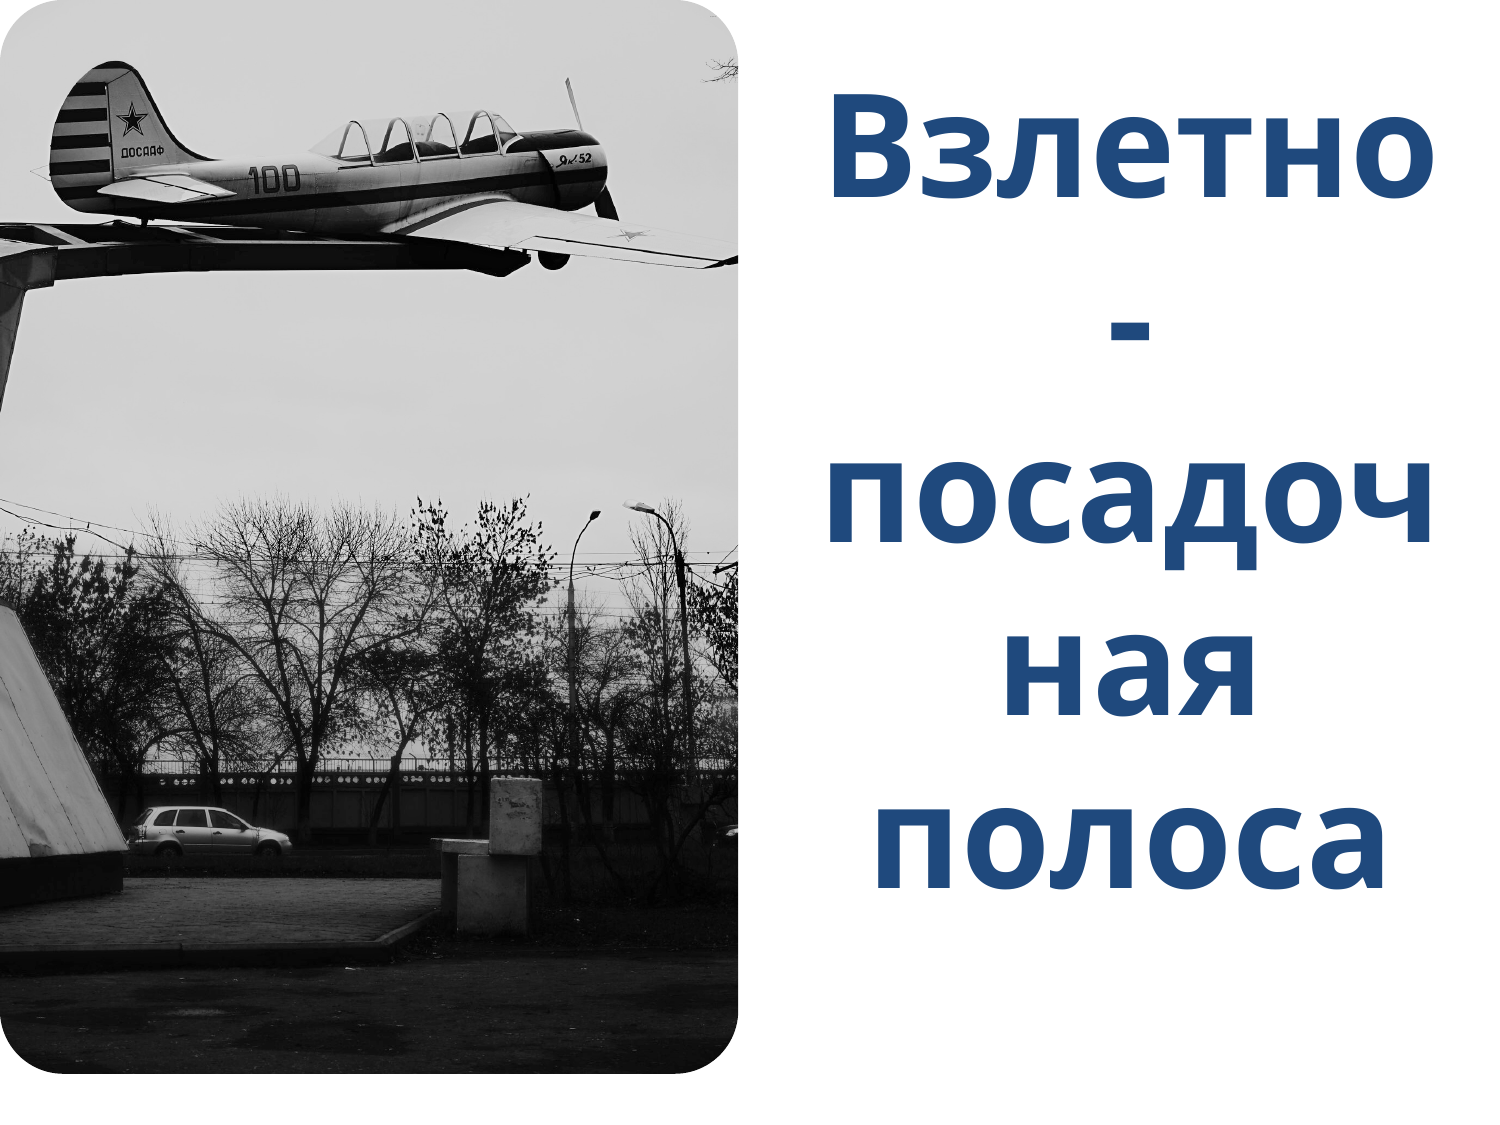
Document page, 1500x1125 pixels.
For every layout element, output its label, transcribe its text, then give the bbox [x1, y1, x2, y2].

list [0, 0, 739, 1075]
title Взлетно-посадочная полоса [796, 45, 1465, 926]
